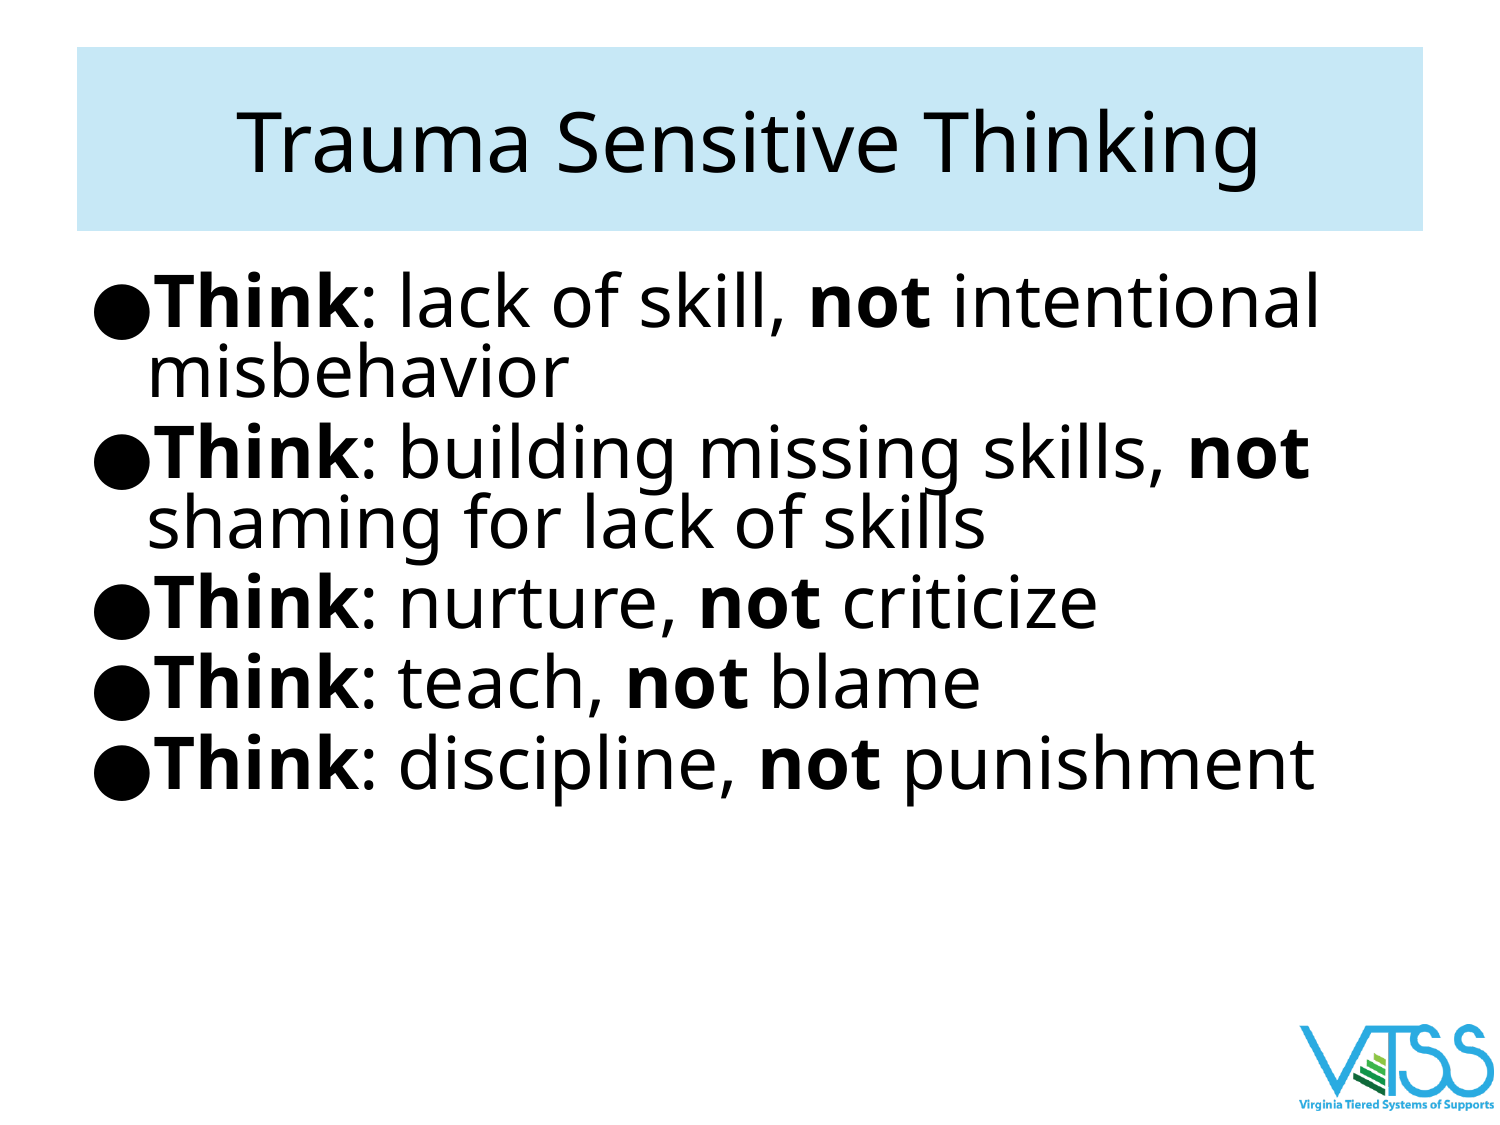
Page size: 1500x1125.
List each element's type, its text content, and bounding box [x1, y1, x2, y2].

title Trauma Sensitive Thinking [75, 45, 1425, 233]
picture [1299, 1024, 1494, 1111]
list Think: lack of skill, not intentional misbehavior Think: building missing skills, not shaming for lack of skills Think: nurture, not criticize Think: teach, not blame Think: discipline, not punishment [75, 264, 1425, 994]
